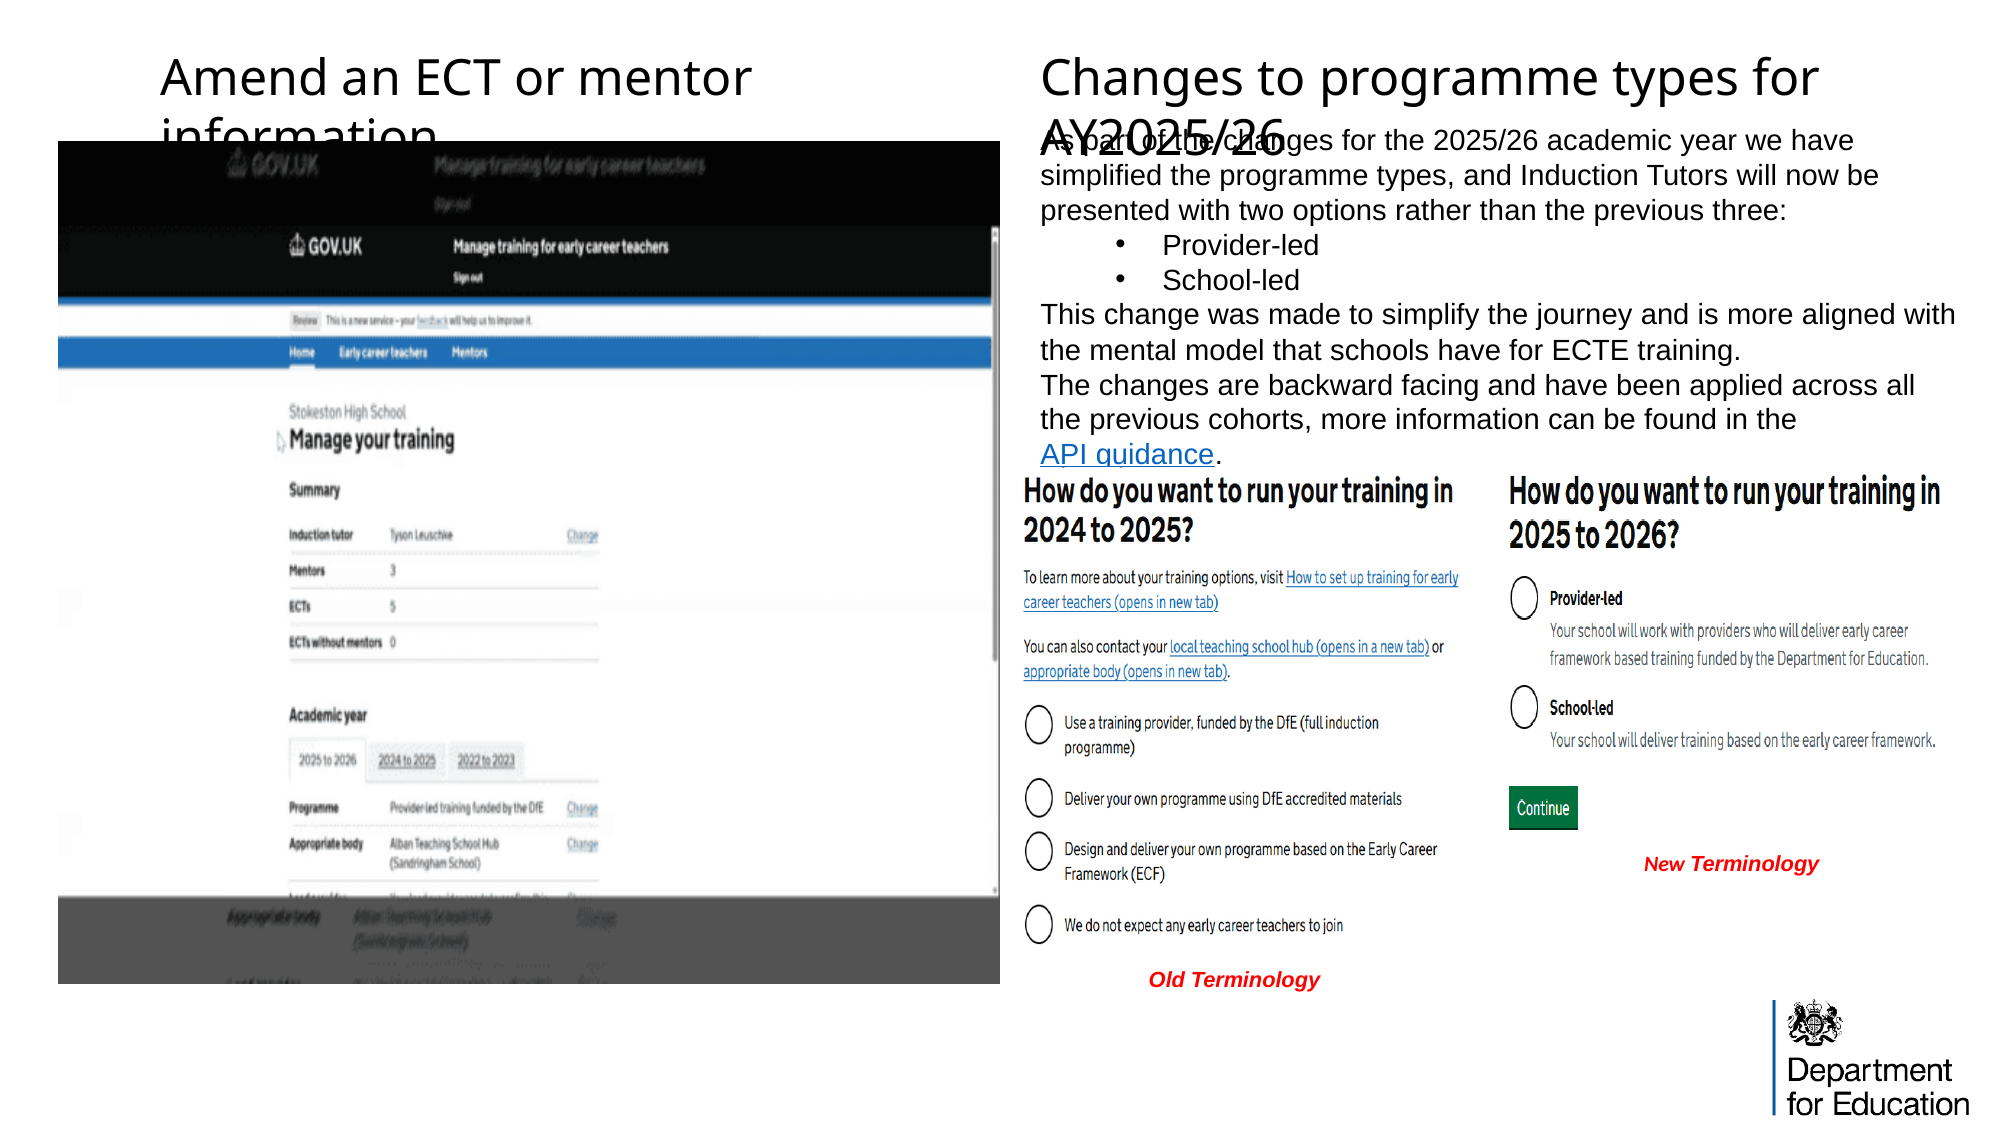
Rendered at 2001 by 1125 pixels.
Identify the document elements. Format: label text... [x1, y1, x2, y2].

text_box Changes to programme types for AY2025/26 [1025, 37, 1932, 113]
text_box Amend an ECT or mentor information [145, 37, 912, 140]
picture [1772, 999, 1969, 1116]
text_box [57, 140, 1000, 985]
text_box As part of the changes for the 2025/26 academic year we have simplified the programme types, and Induction Tutors will now be presented with two options rather than the previous three: Provider-led School-led This change was made to simplify the journey and is more aligned with the mental model that schools have for ECTE training. The changes are backward facing and have been applied across all the previous cohorts, more information can be found in the API guidance. [1025, 113, 1977, 479]
text_box New Terminology [1629, 843, 1851, 884]
picture [1020, 467, 1476, 953]
picture [1501, 467, 1949, 843]
text_box Old Terminology [1133, 957, 1363, 999]
